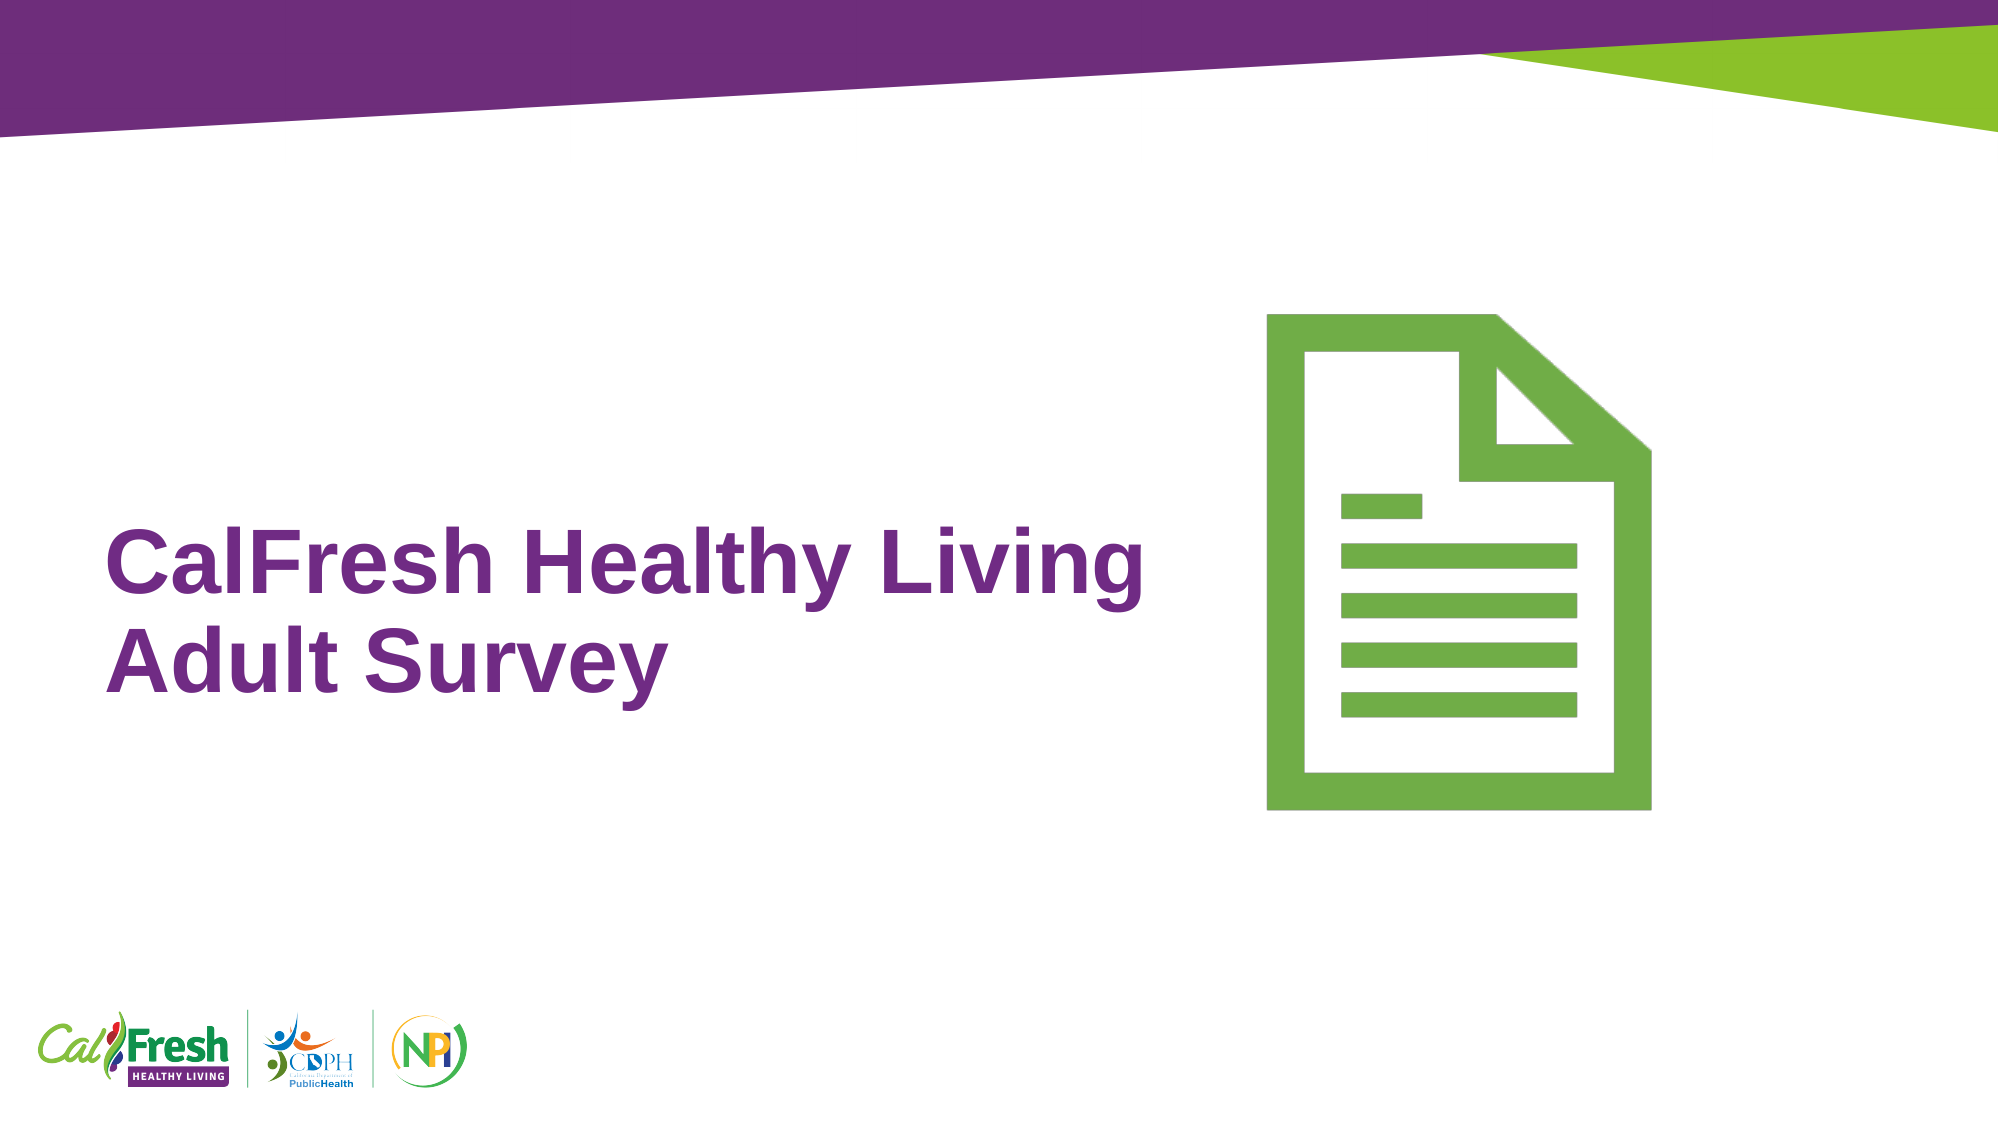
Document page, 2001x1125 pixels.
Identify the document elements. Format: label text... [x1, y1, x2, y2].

picture [1162, 265, 1757, 860]
picture [19, 999, 484, 1109]
title CalFresh Healthy Living Adult Survey [89, 481, 1162, 746]
picture [0, 0, 1998, 163]
